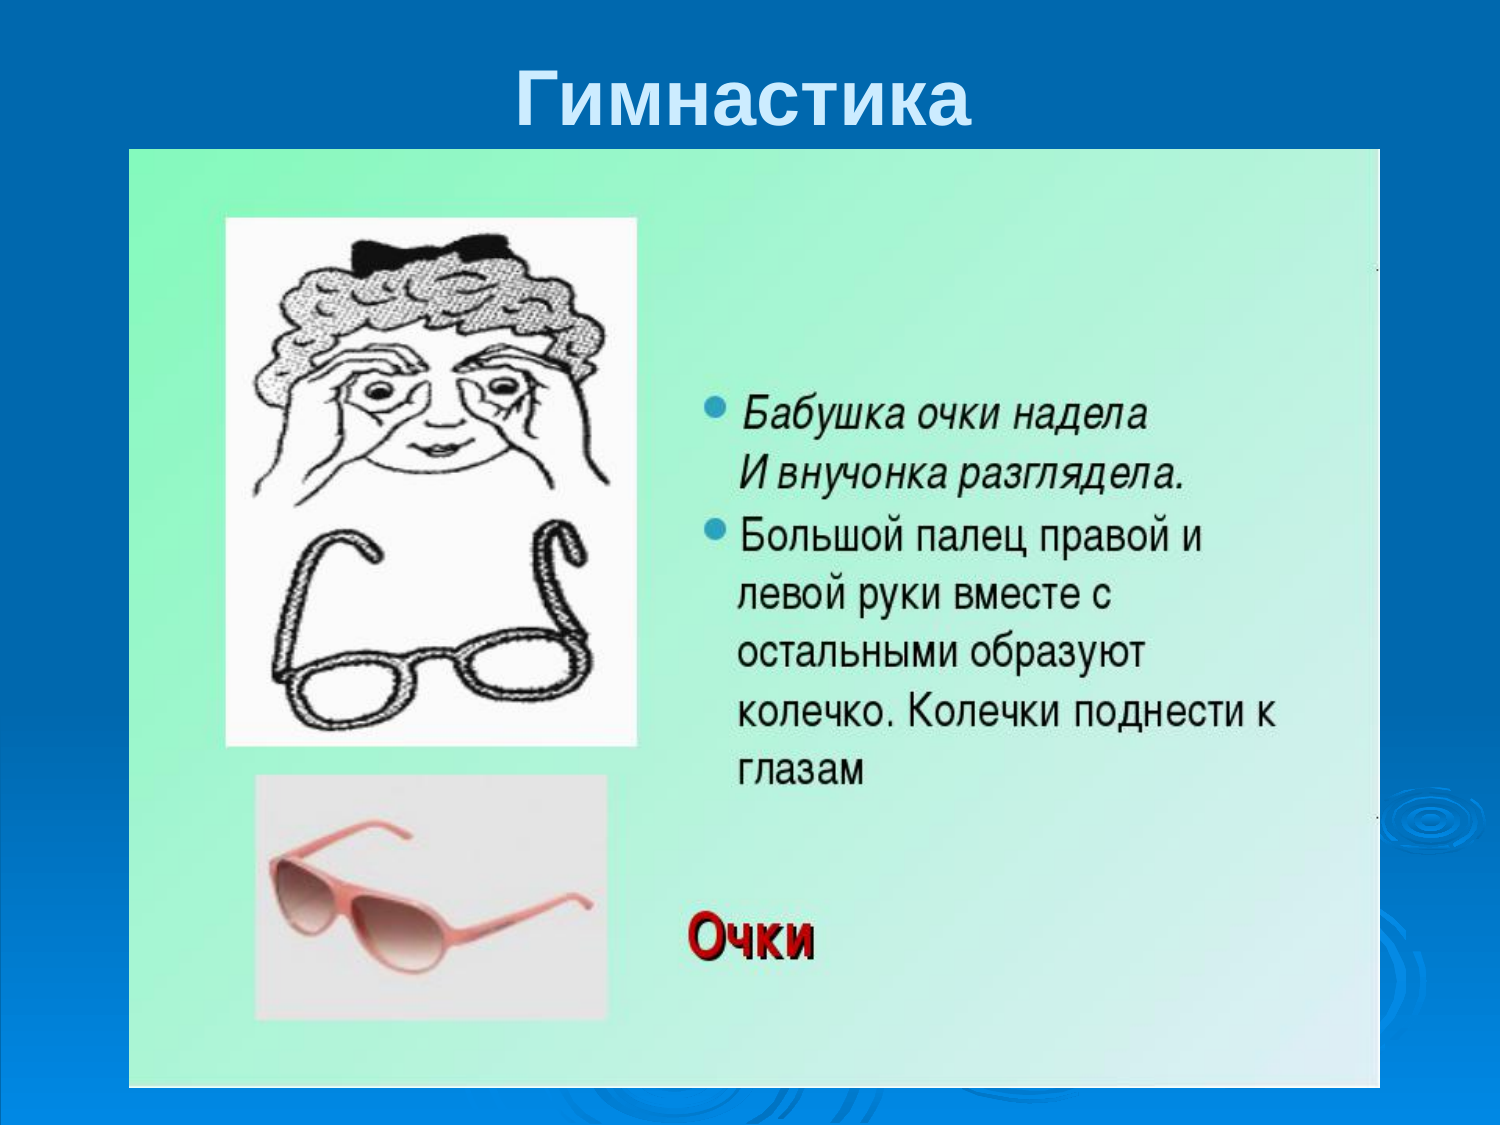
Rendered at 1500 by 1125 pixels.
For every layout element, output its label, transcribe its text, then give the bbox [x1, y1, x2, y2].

picture [128, 149, 1380, 1088]
title Гимнастика [79, 0, 1430, 187]
